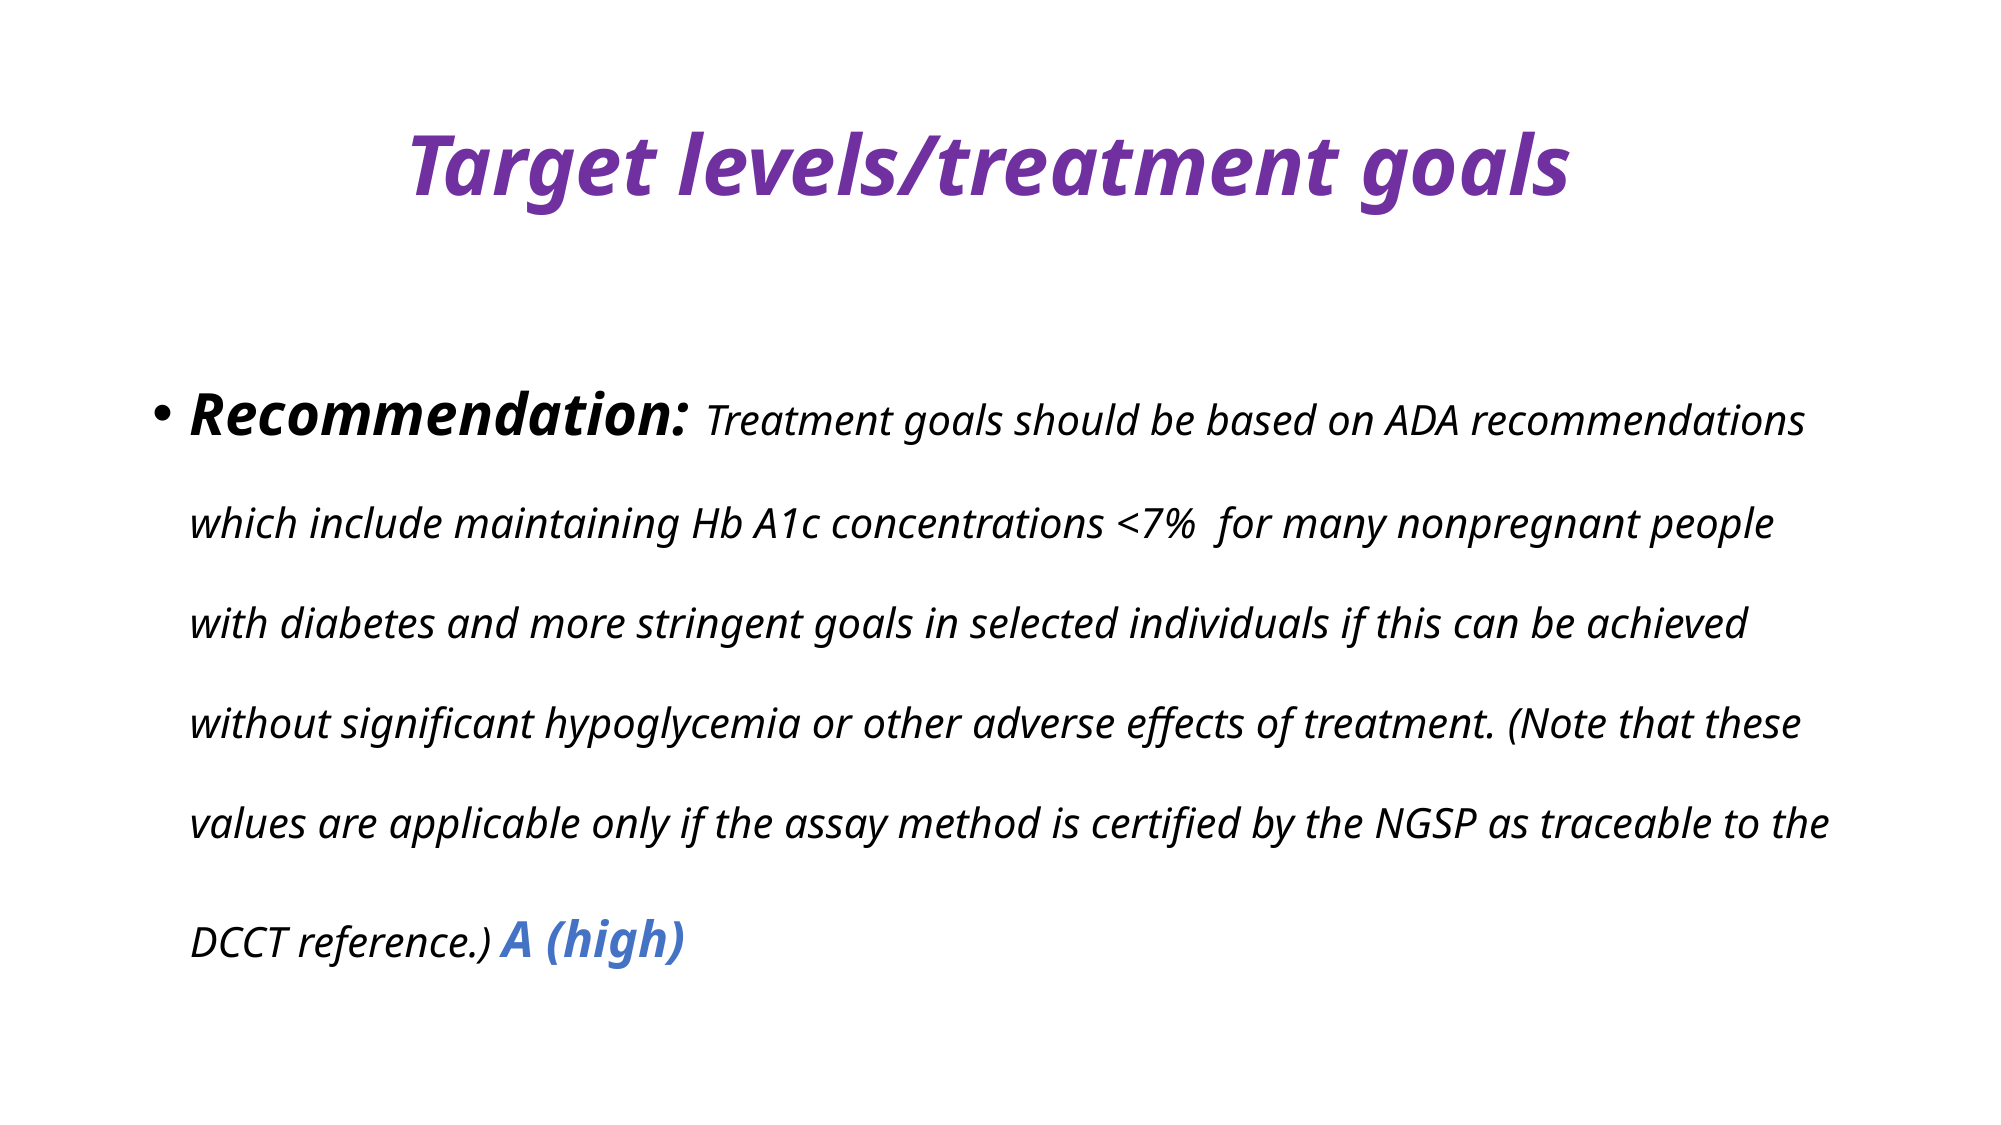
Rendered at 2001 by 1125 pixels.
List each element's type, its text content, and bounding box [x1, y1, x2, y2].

list Recommendation: Treatment goals should be based on ADA recommendations which include maintaining Hb A1c concentrations <7% for many nonpregnant people with diabetes and more stringent goals in selected individuals if this can be achieved without significant hypoglycemia or other adverse effects of treatment. (Note that these values are applicable only if the assay method is certified by the NGSP as traceable to the DCCT reference.) A (high) [137, 299, 1863, 1014]
title Target levels/treatment goals [137, 59, 1863, 278]
